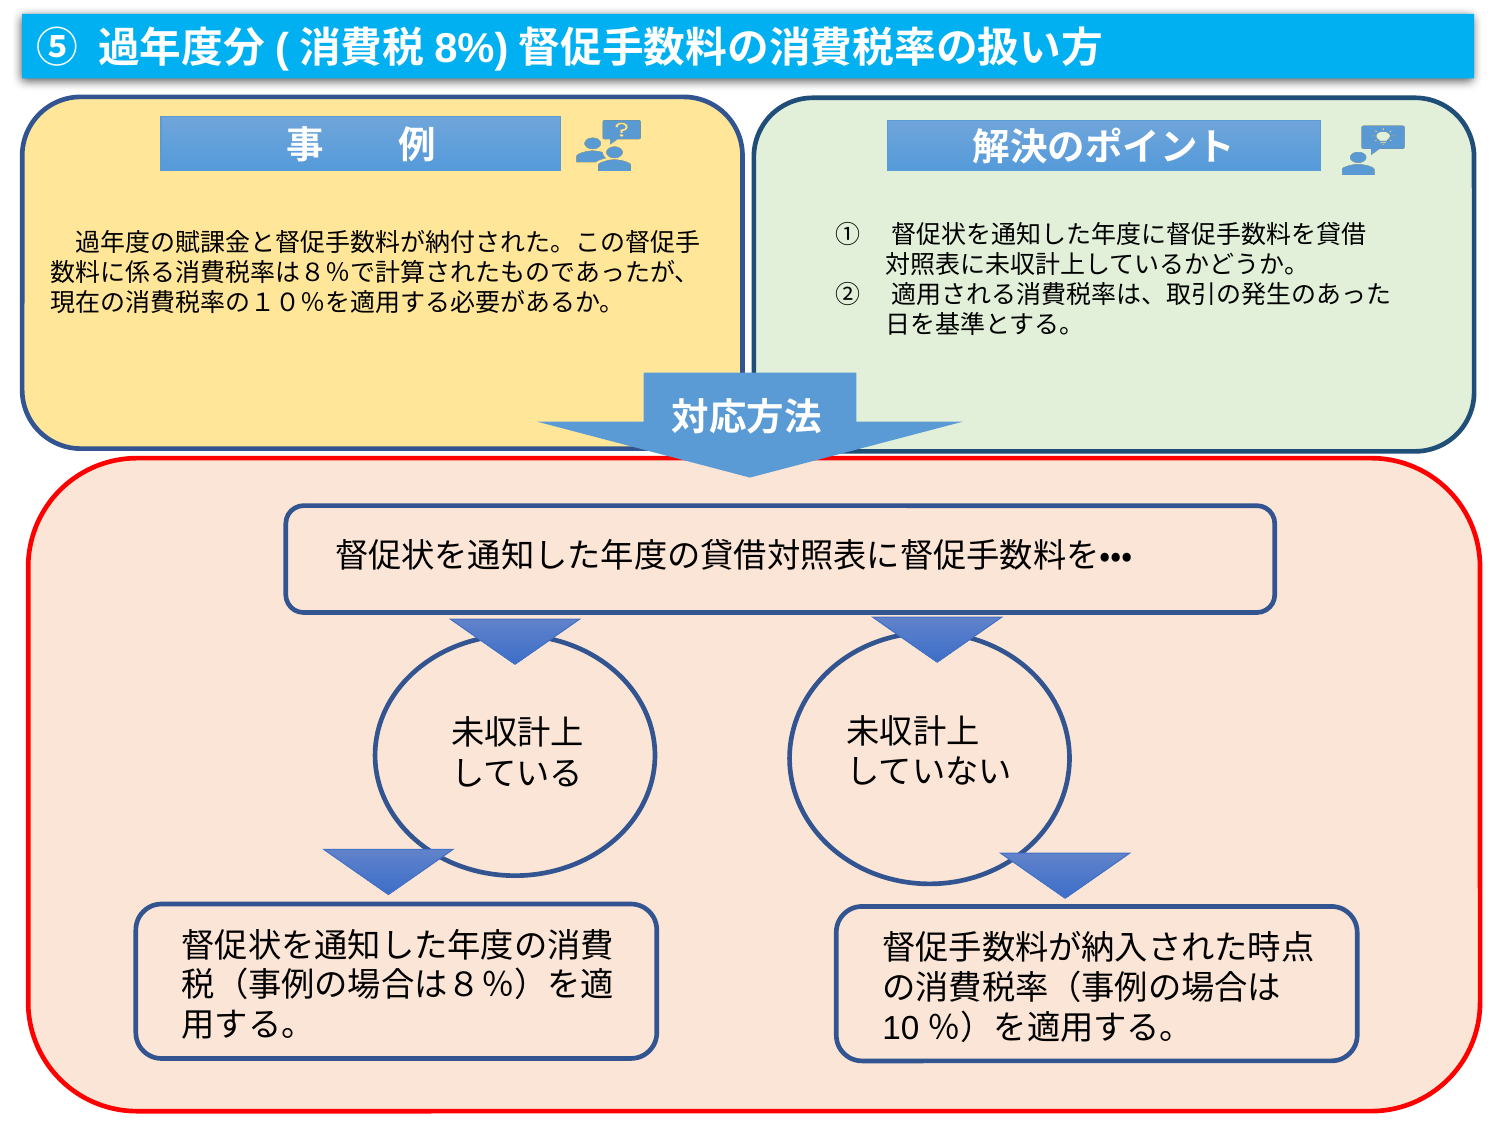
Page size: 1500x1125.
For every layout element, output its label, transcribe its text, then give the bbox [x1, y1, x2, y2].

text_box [375, 634, 655, 876]
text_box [22, 96, 743, 449]
text_box [322, 848, 416, 896]
text_box [870, 616, 1004, 632]
text_box [448, 618, 582, 634]
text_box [836, 906, 1358, 1061]
text_box ⑤ 過年度分(消費税8%)督促手数料の消費税率の扱い方 [22, 13, 1475, 79]
text_box [1043, 852, 1132, 899]
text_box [537, 372, 963, 478]
text_box [27, 457, 1482, 1113]
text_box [135, 903, 657, 1059]
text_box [789, 632, 1070, 884]
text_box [753, 97, 1475, 452]
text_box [285, 505, 1275, 613]
